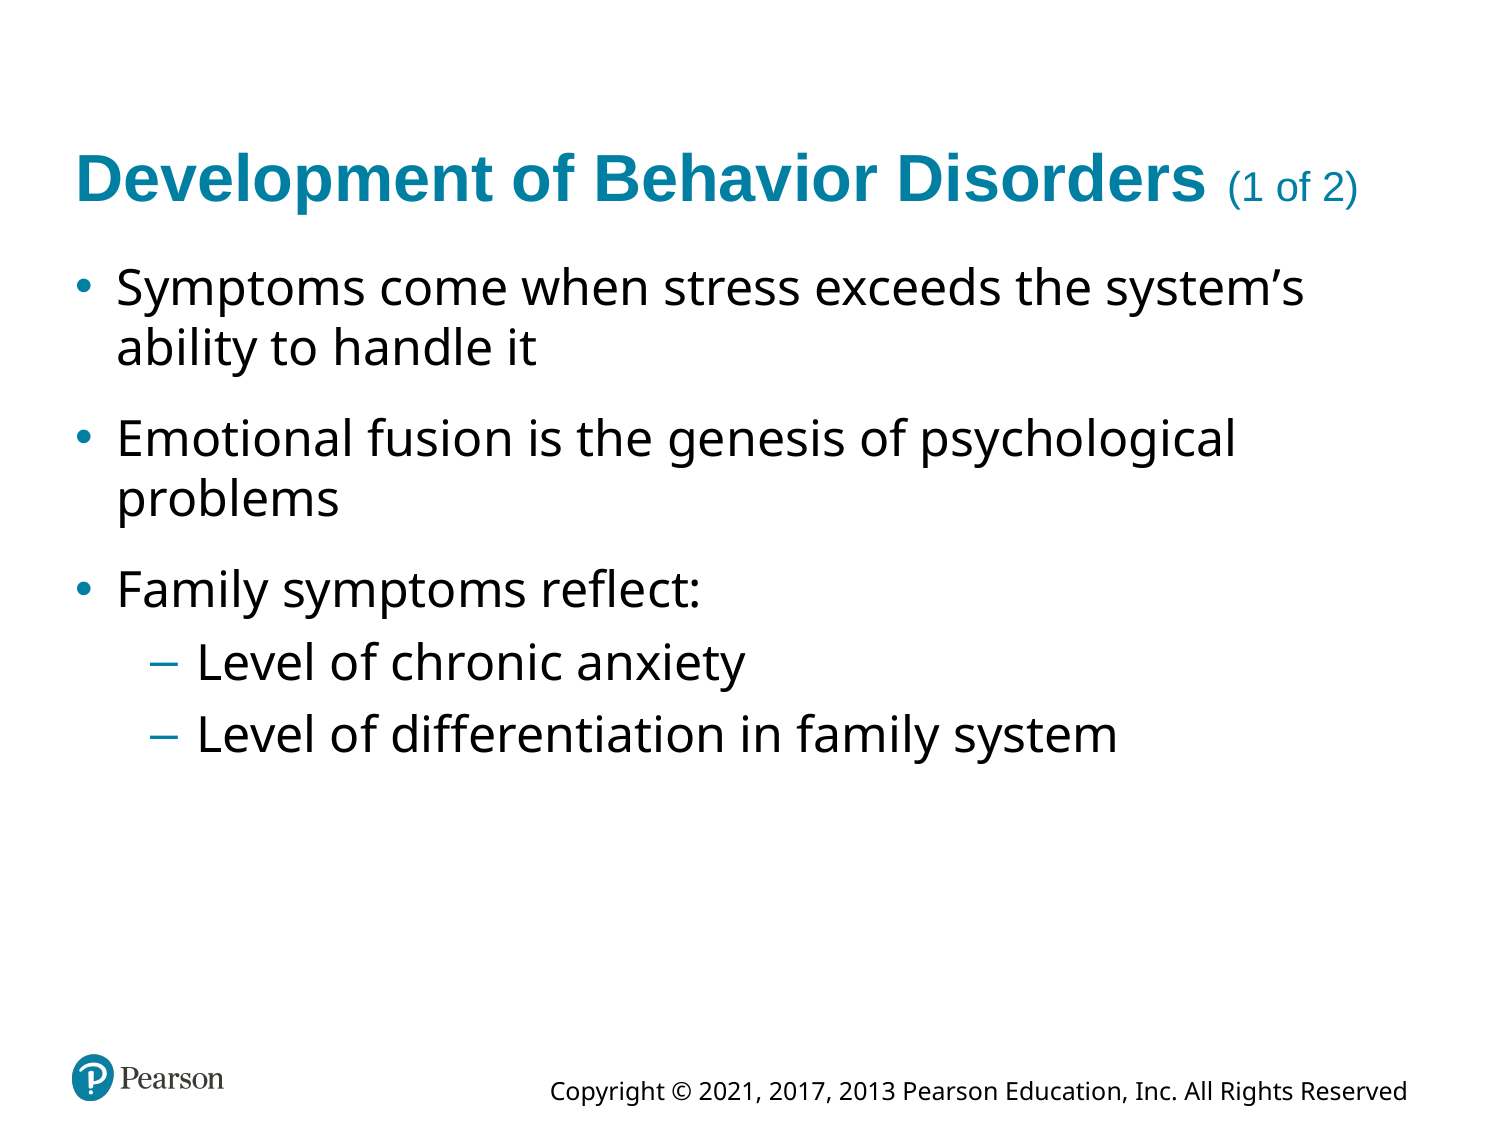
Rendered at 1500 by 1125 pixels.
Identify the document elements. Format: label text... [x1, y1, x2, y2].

picture [80, 1063, 106, 1088]
list Symptoms come when stress exceeds the system’s ability to handle it Emotional fusion is the genesis of psychological problems Family symptoms reflect: Level of chronic anxiety Level of differentiation in family system [75, 255, 1425, 983]
picture [98, 1054, 224, 1101]
title Development of Behavior Disorders (1 of 2) [75, 35, 1425, 216]
picture [72, 1054, 88, 1070]
picture [72, 1087, 83, 1101]
